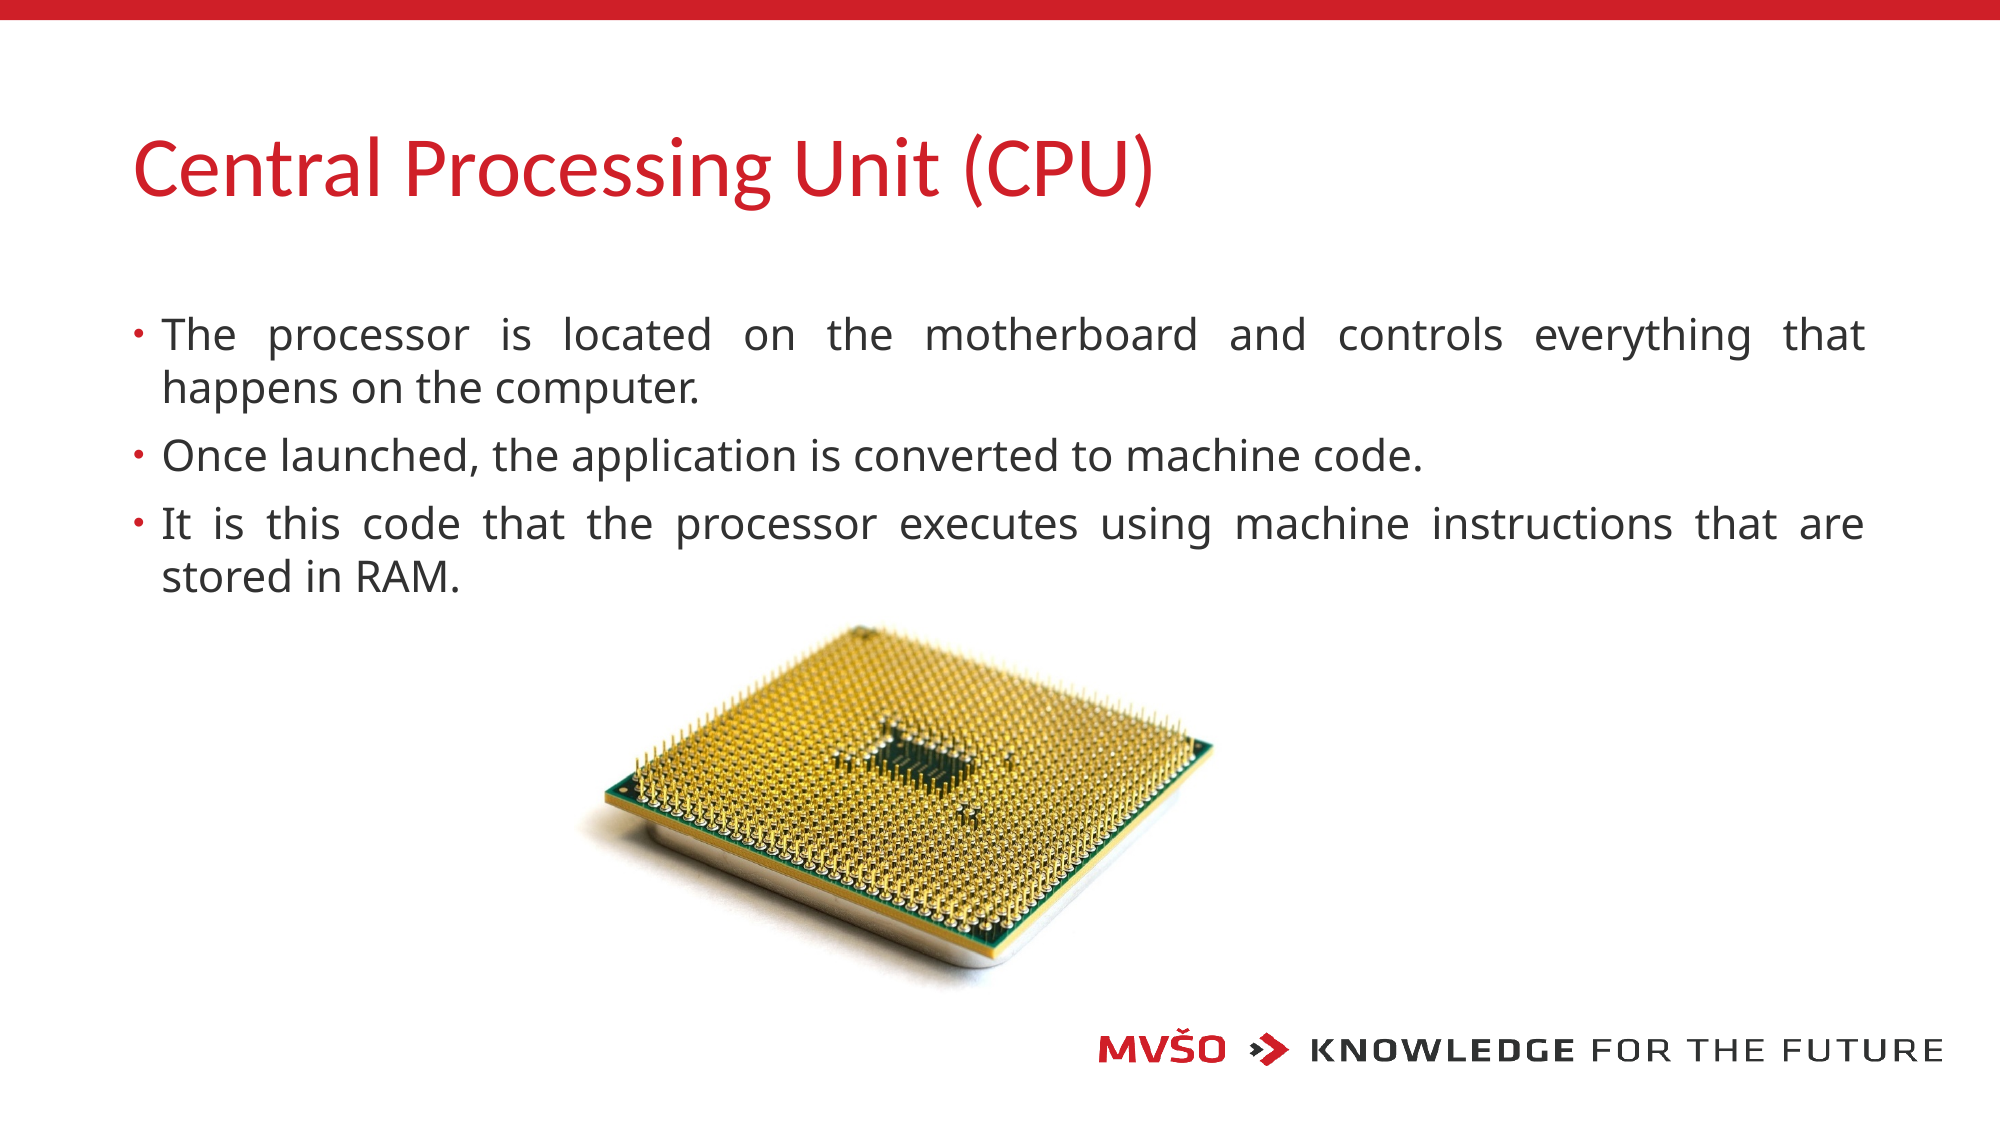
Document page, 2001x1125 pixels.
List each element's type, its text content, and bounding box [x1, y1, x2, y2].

picture [574, 572, 1230, 1012]
list The processor is located on the motherboard and controls everything that happens on the computer. Once launched, the application is converted to machine code. It is this code that the processor executes using machine instructions that are stored in RAM. [118, 299, 1882, 969]
picture [1099, 1028, 1942, 1066]
title Central Processing Unit (CPU) [118, 59, 1882, 278]
